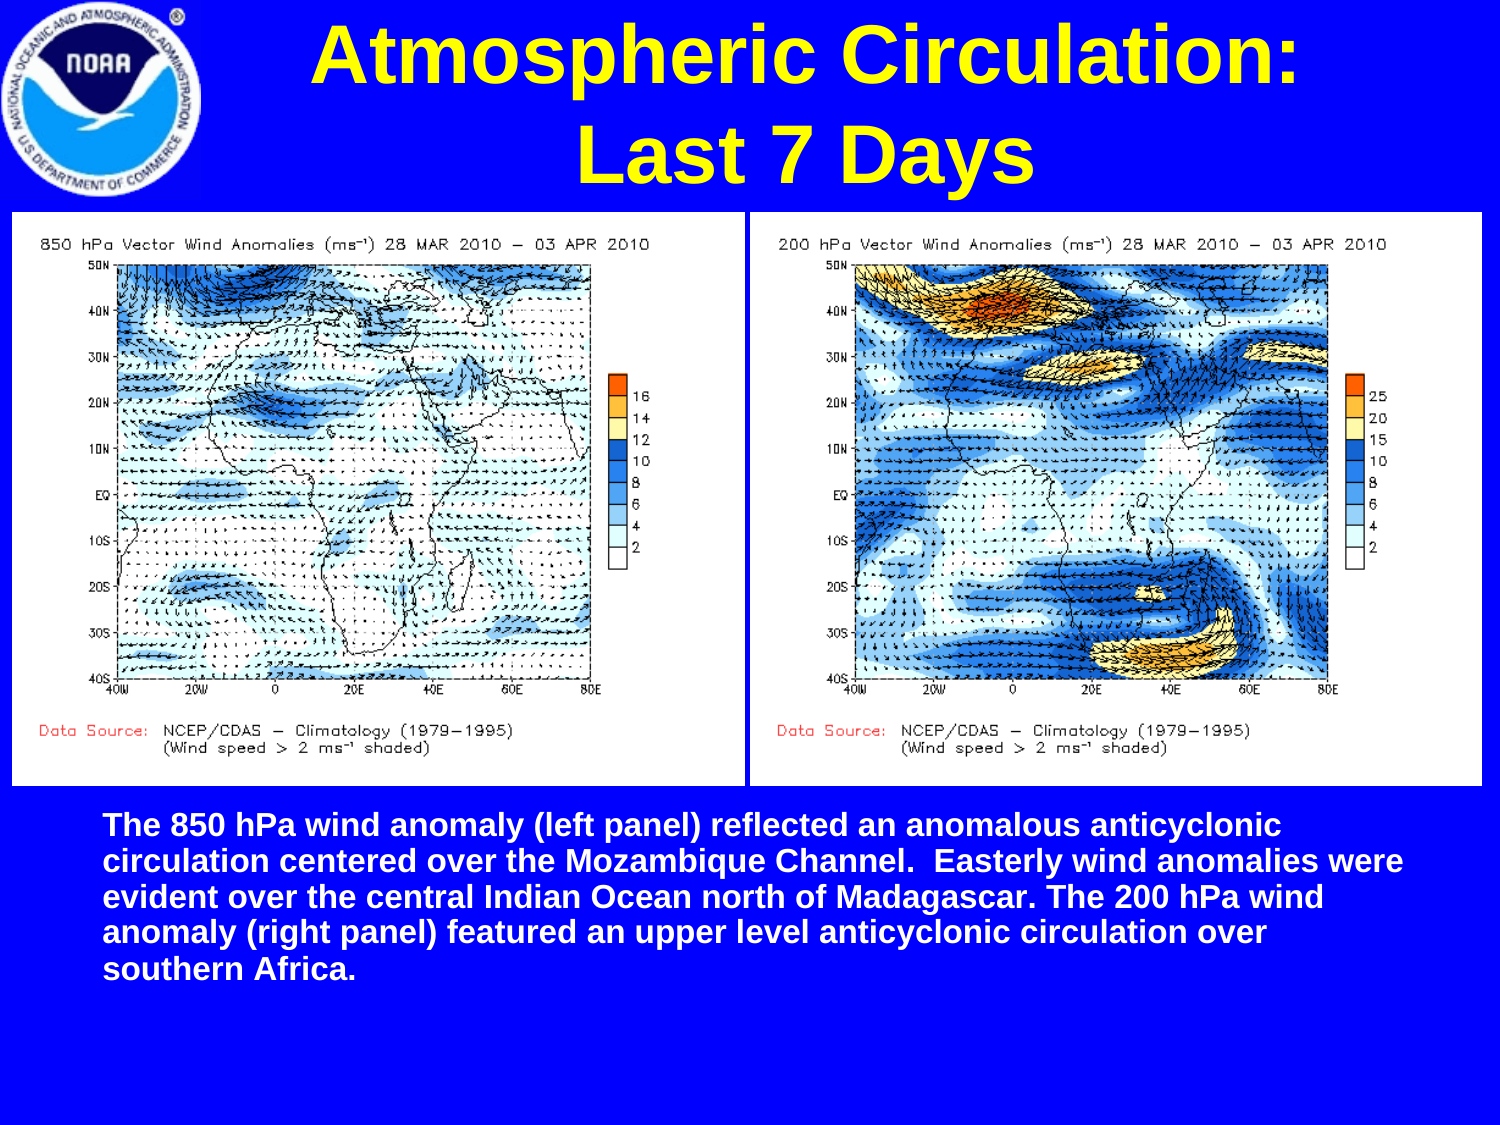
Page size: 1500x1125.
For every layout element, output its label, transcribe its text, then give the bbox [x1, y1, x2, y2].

title Atmospheric Circulation: Last 7 Days [174, 24, 1438, 175]
text_box The 850 hPa wind anomaly (left panel) reflected an anomalous anticyclonic circulation centered over the Mozambique Channel. Easterly wind anomalies were evident over the central Indian Ocean north of Madagascar. The 200 hPa wind anomaly (right panel) featured an upper level anticyclonic circulation over southern Africa. [87, 799, 1425, 995]
picture [12, 212, 745, 786]
picture [0, 0, 200, 200]
picture [749, 212, 1482, 786]
